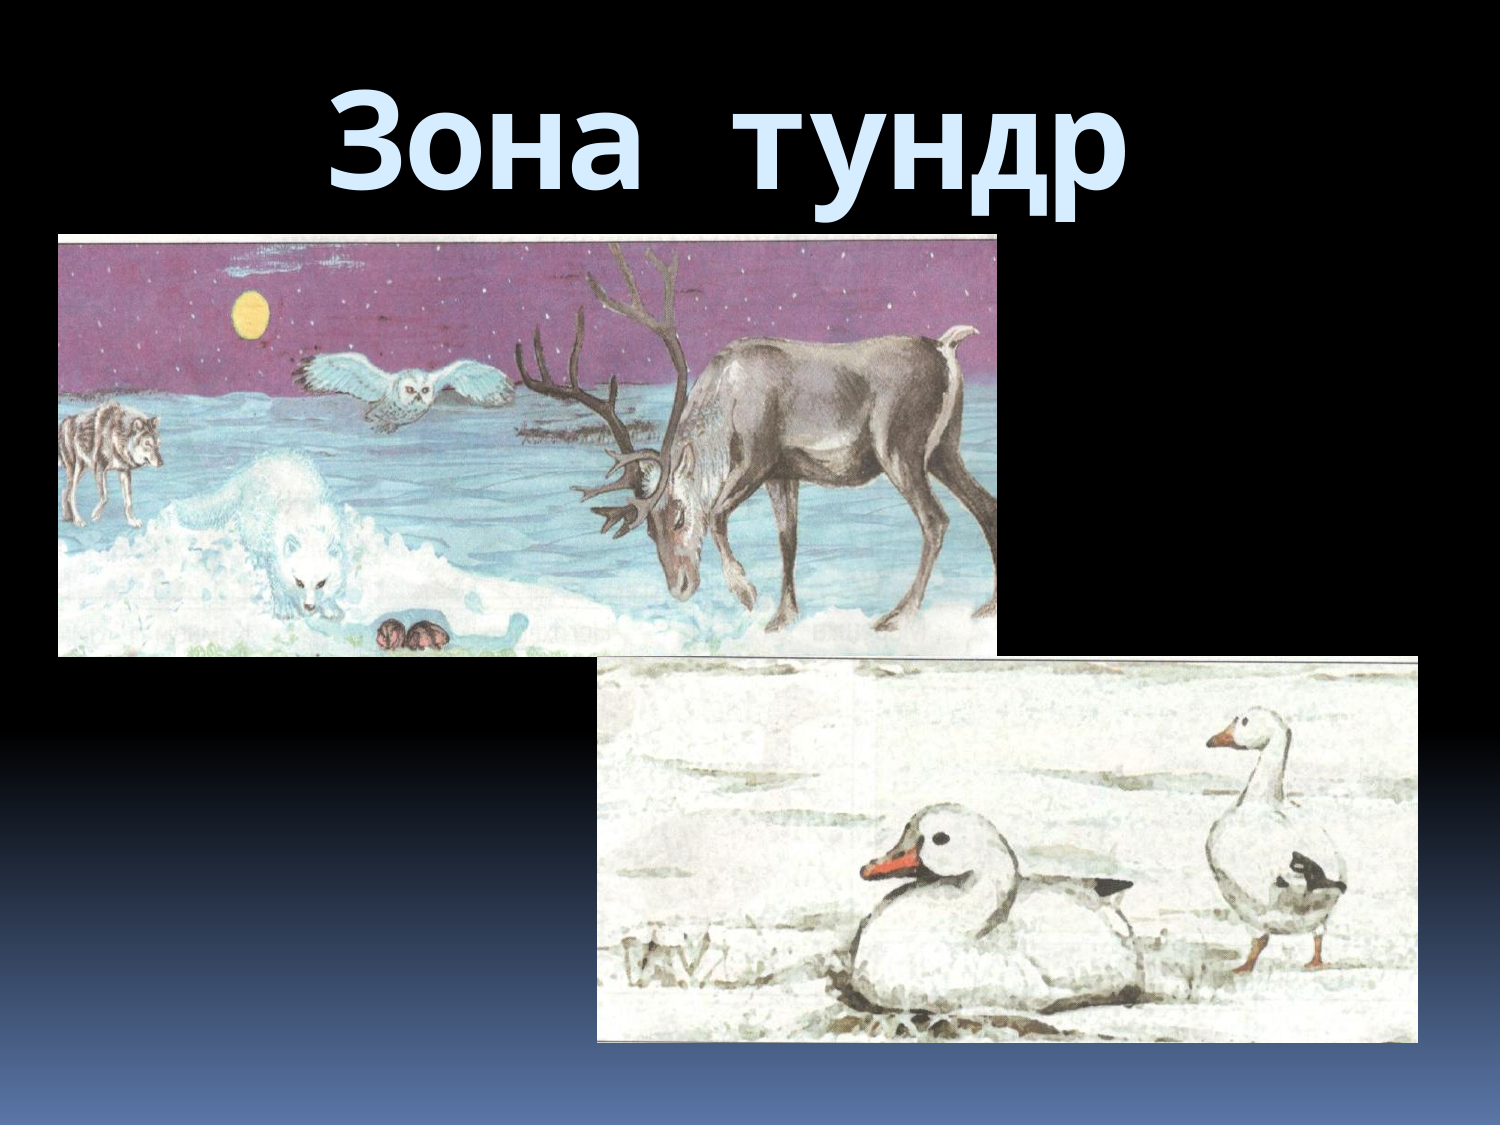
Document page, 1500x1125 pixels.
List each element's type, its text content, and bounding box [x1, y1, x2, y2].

picture [58, 233, 998, 657]
picture [597, 655, 1419, 1044]
title Зона тундр [105, 45, 1350, 233]
